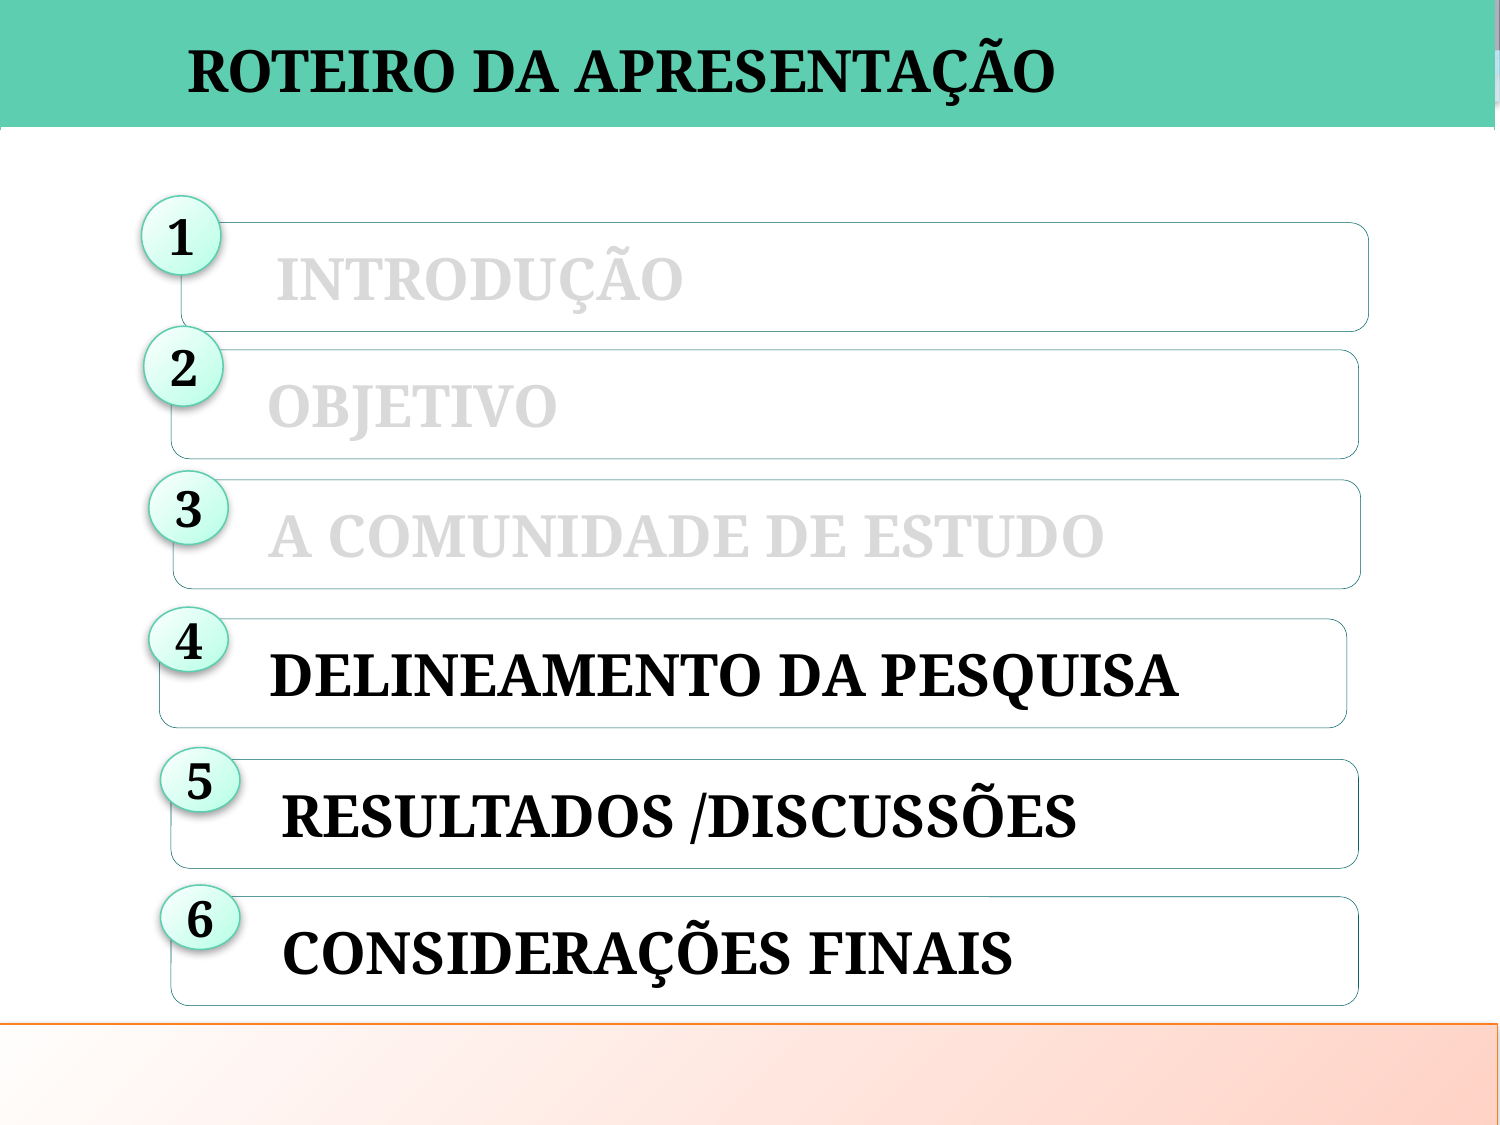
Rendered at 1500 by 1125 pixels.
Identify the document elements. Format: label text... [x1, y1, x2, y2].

text_box Resultados /Discussões [169, 757, 1361, 870]
text_box 6 [159, 884, 241, 951]
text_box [148, 470, 1361, 589]
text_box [148, 606, 1348, 729]
text_box ROTEIRO DA APRESENTAÇÃO [97, 26, 1073, 112]
text_box Considerações Finais [169, 895, 1361, 1008]
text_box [143, 325, 1359, 459]
text_box 5 [159, 746, 241, 813]
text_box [141, 195, 1369, 332]
table_header [1, 0, 1494, 127]
text_box [0, 1023, 1498, 1125]
